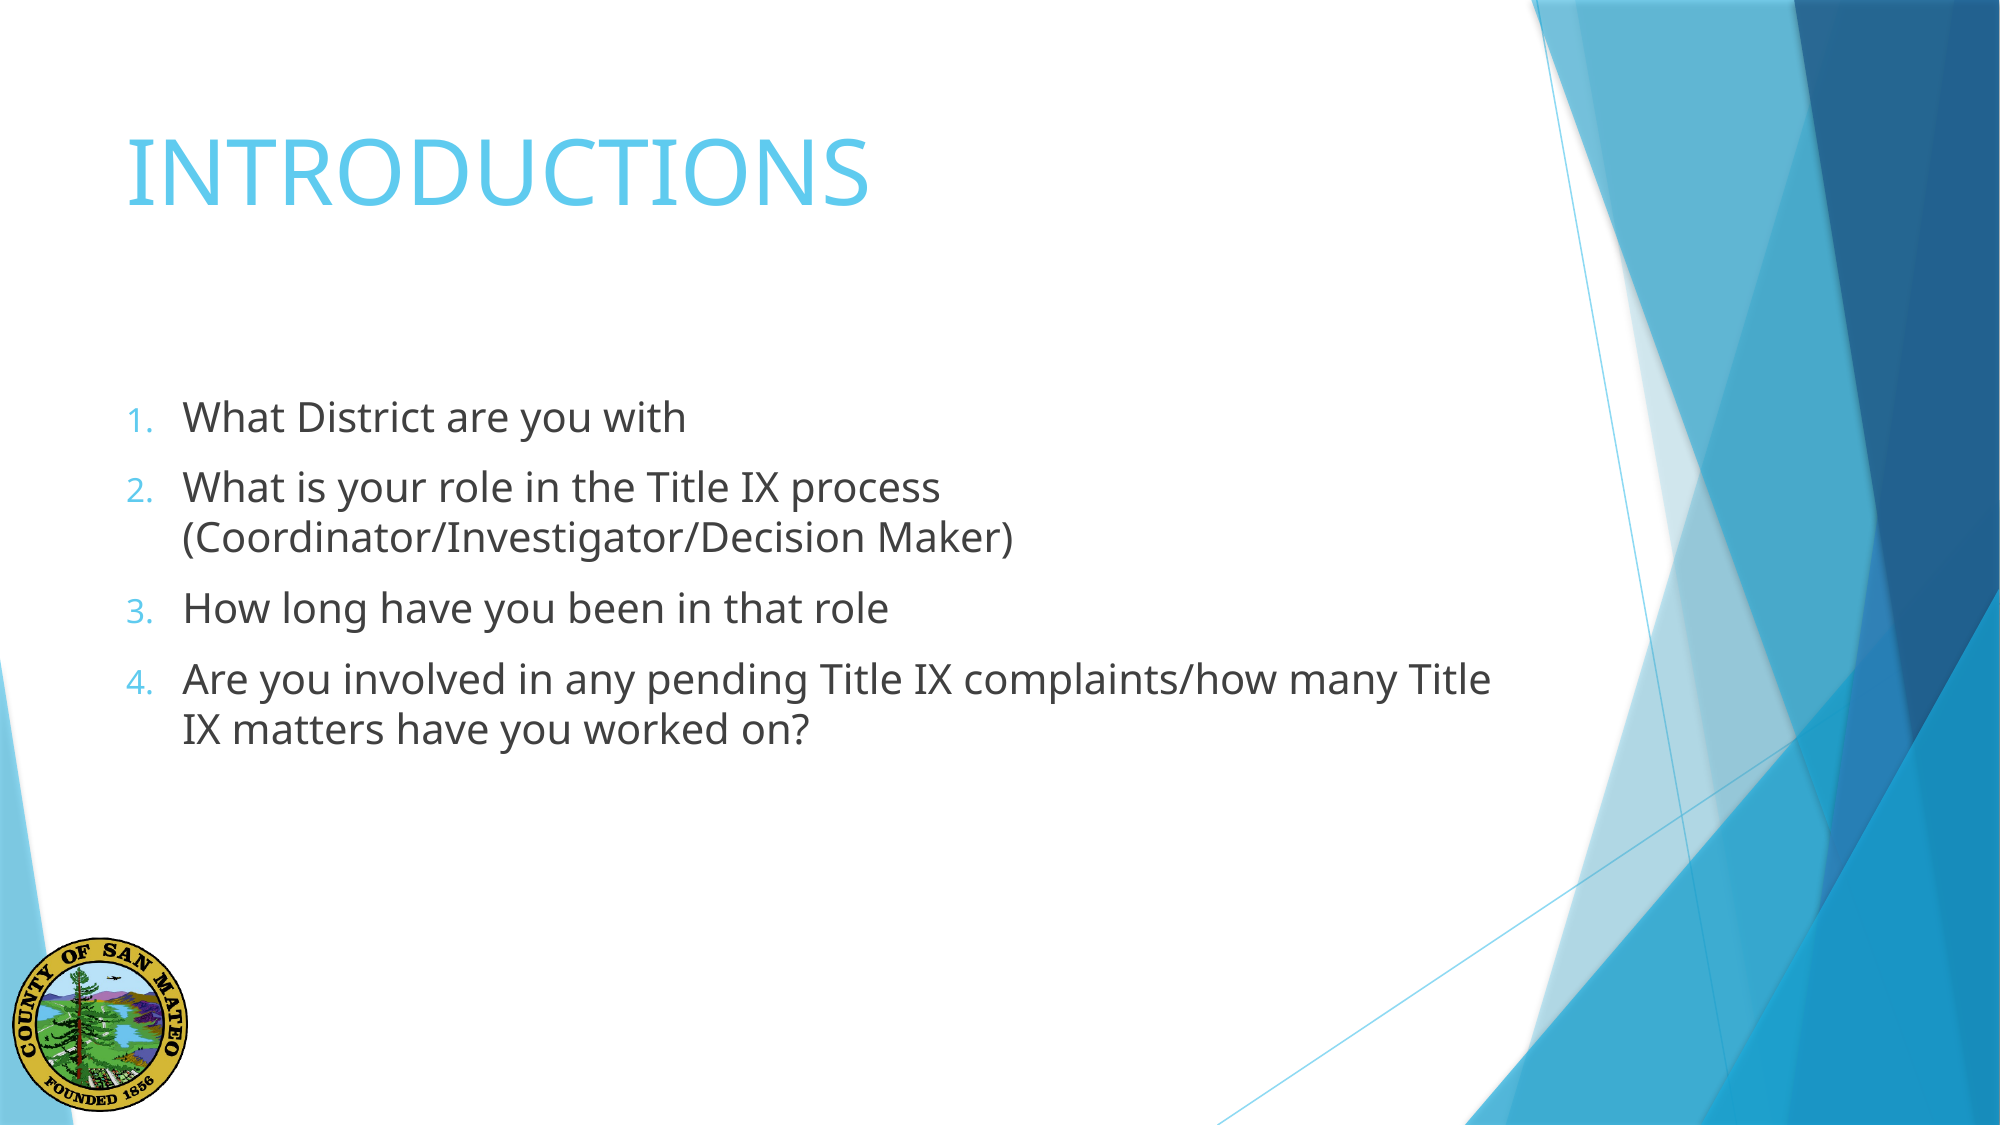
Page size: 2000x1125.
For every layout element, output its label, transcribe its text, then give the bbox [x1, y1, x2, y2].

picture [11, 936, 188, 1112]
list What District are you with What is your role in the Title IX process (Coordinator/Investigator/Decision Maker) How long have you been in that role Are you involved in any pending Title IX complaints/how many Title IX matters have you worked on? [111, 350, 1521, 992]
title INTRODUCTIONS [111, 99, 1521, 238]
